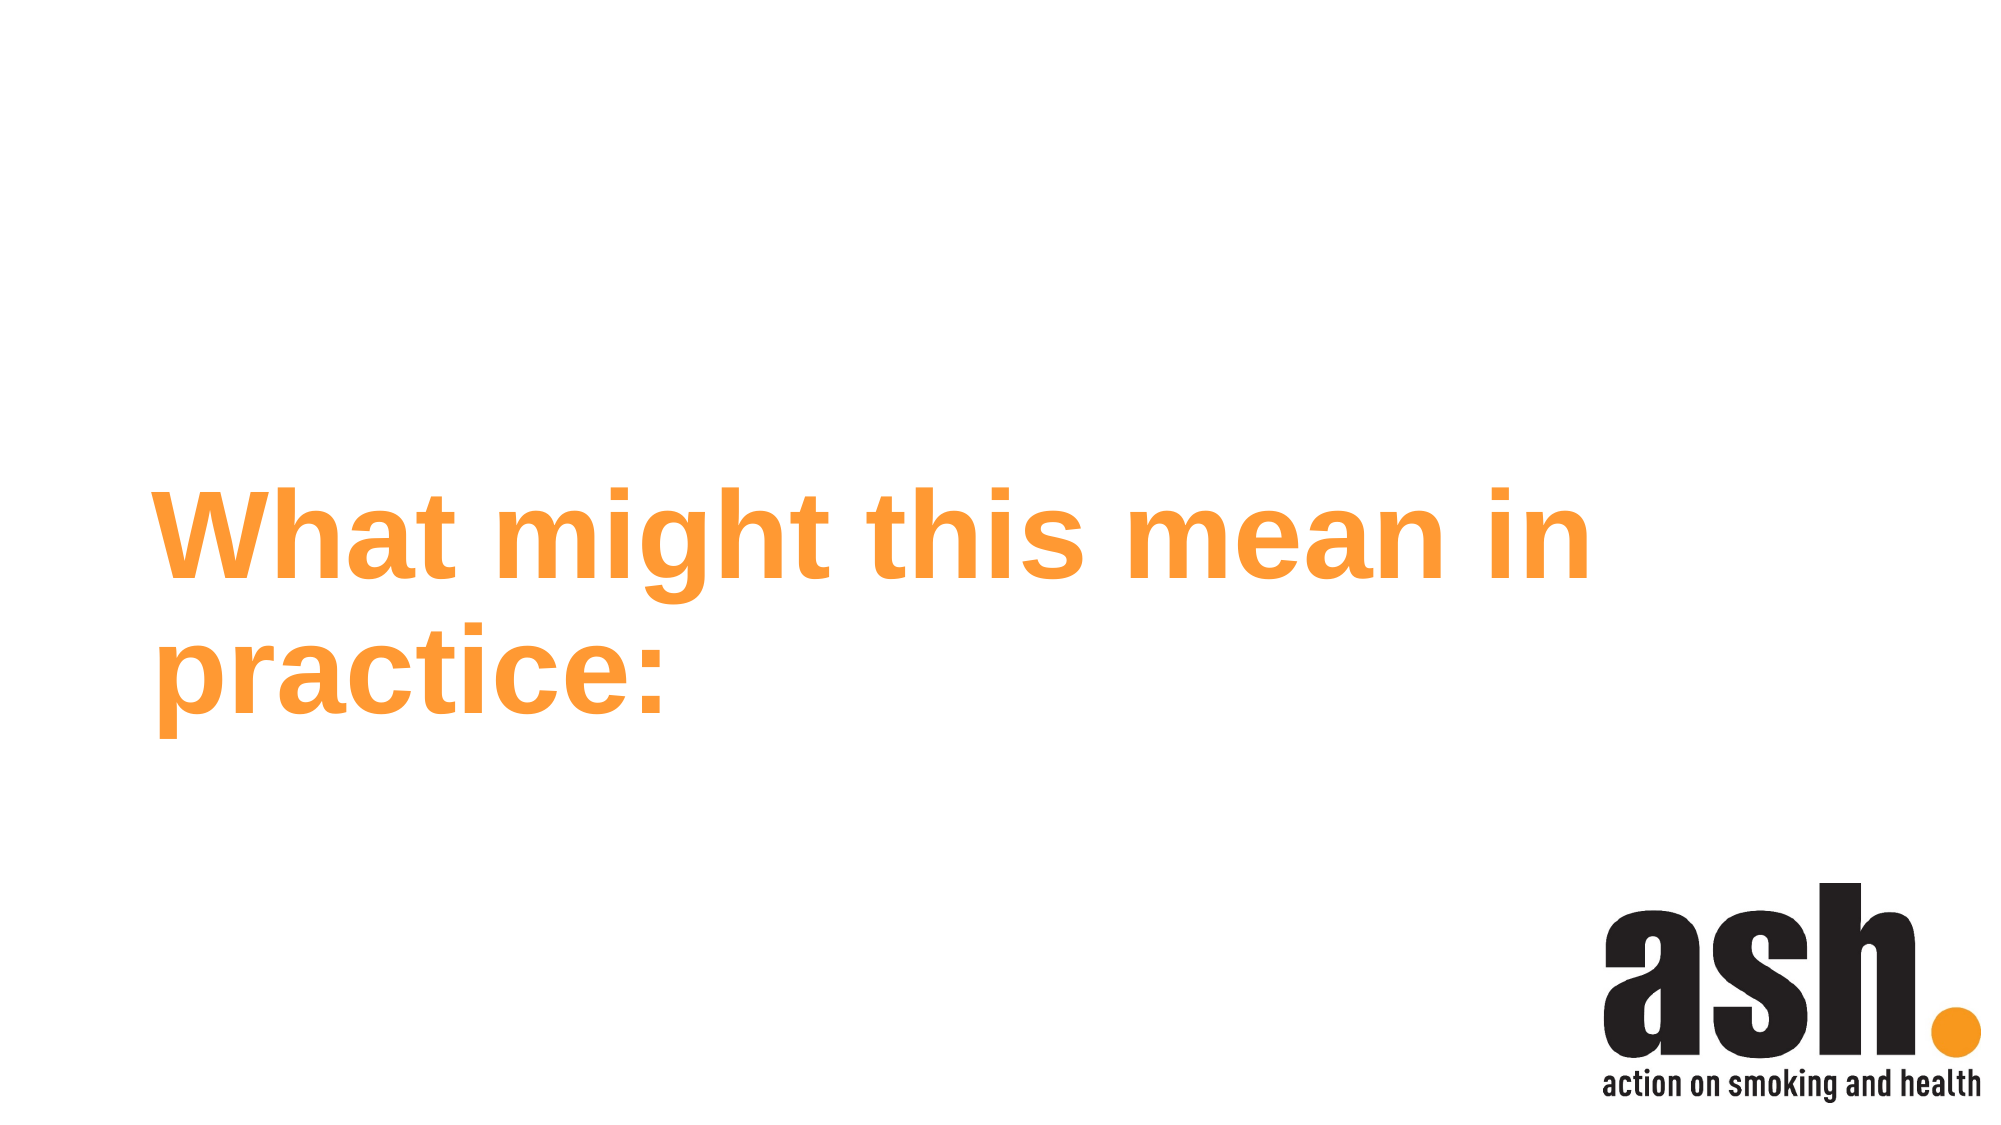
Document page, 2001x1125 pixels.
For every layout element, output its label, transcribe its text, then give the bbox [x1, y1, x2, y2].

picture [1603, 883, 1981, 1103]
title What might this mean in practice: [136, 280, 1862, 749]
